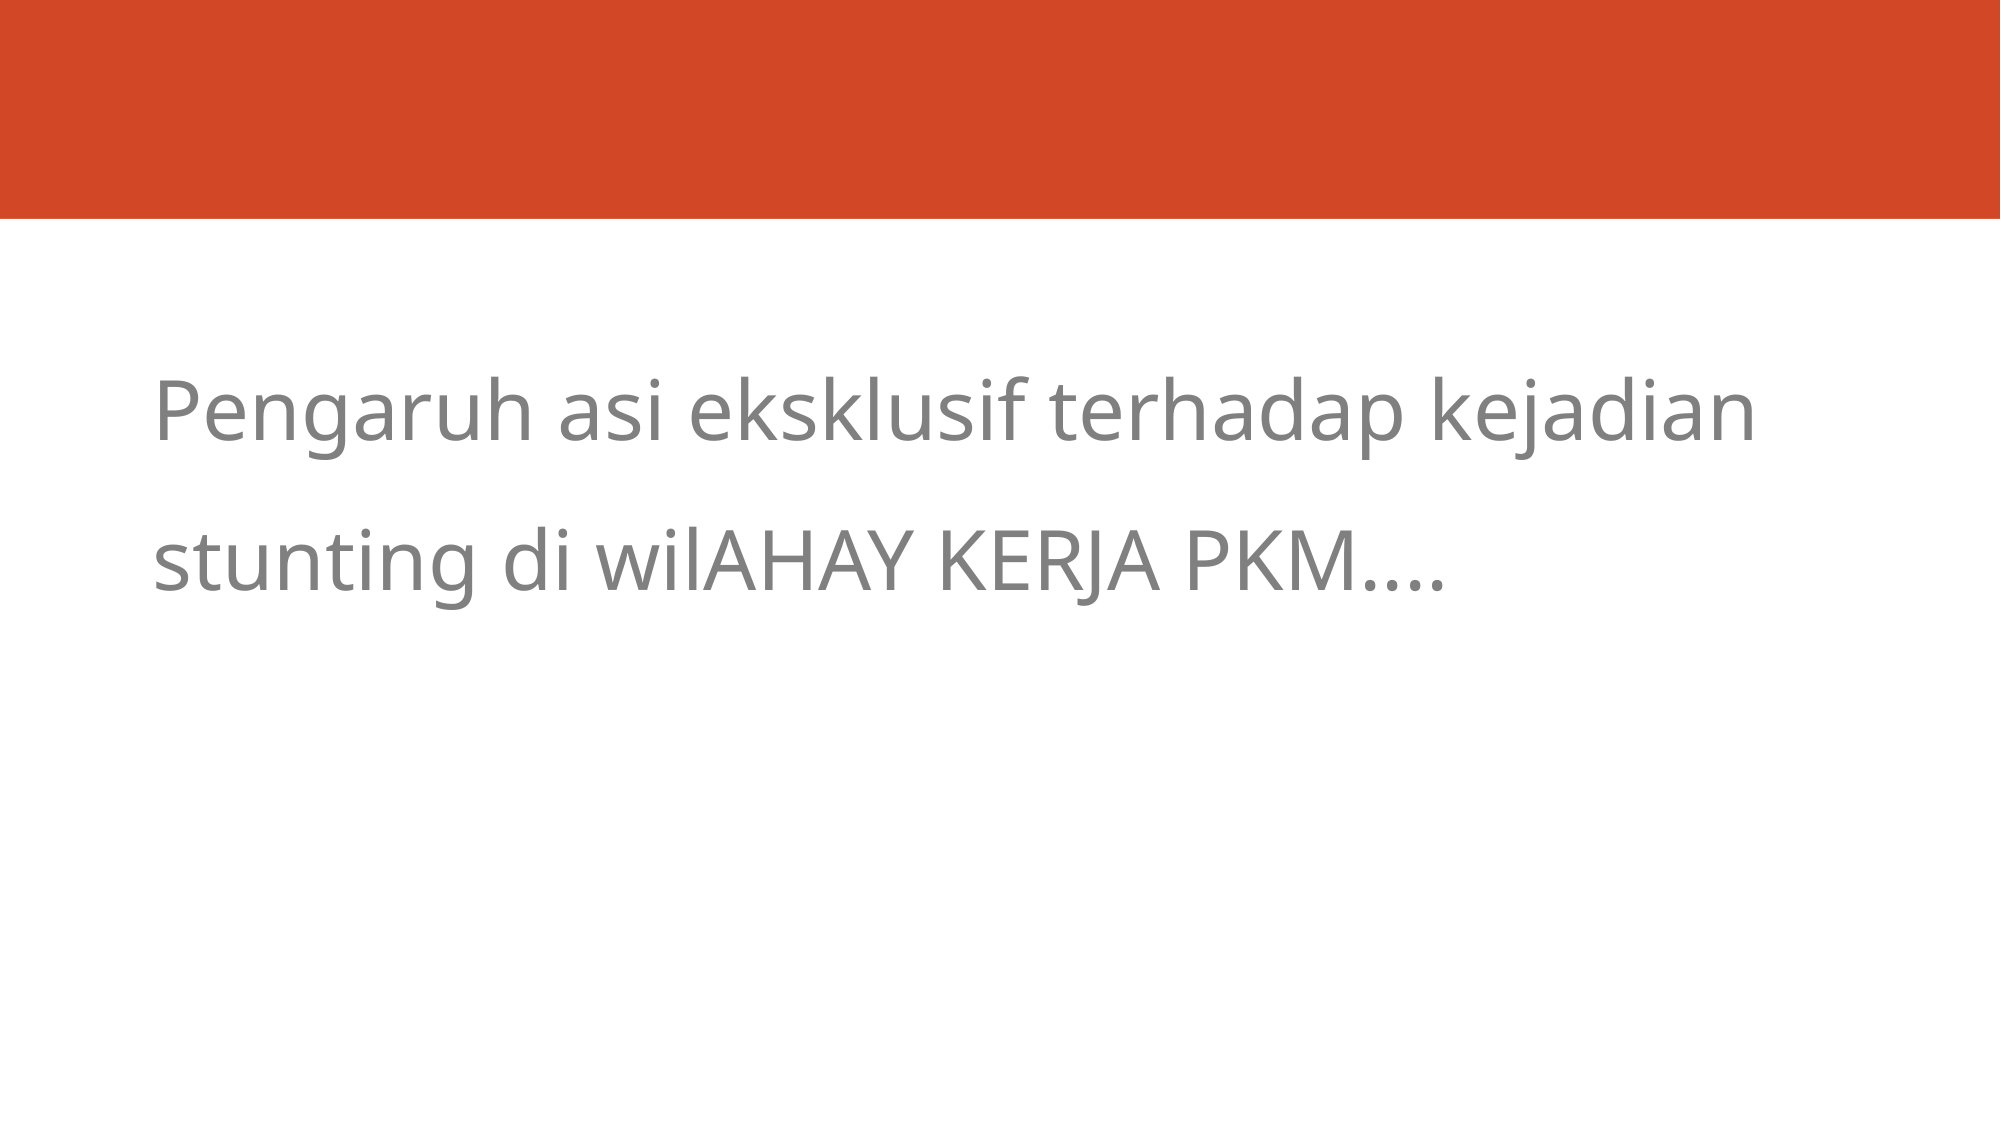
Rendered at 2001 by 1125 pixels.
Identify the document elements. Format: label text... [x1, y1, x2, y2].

list Pengaruh asi eksklusif terhadap kejadian stunting di wilAHAY KERJA PKM.... [137, 299, 1903, 1014]
